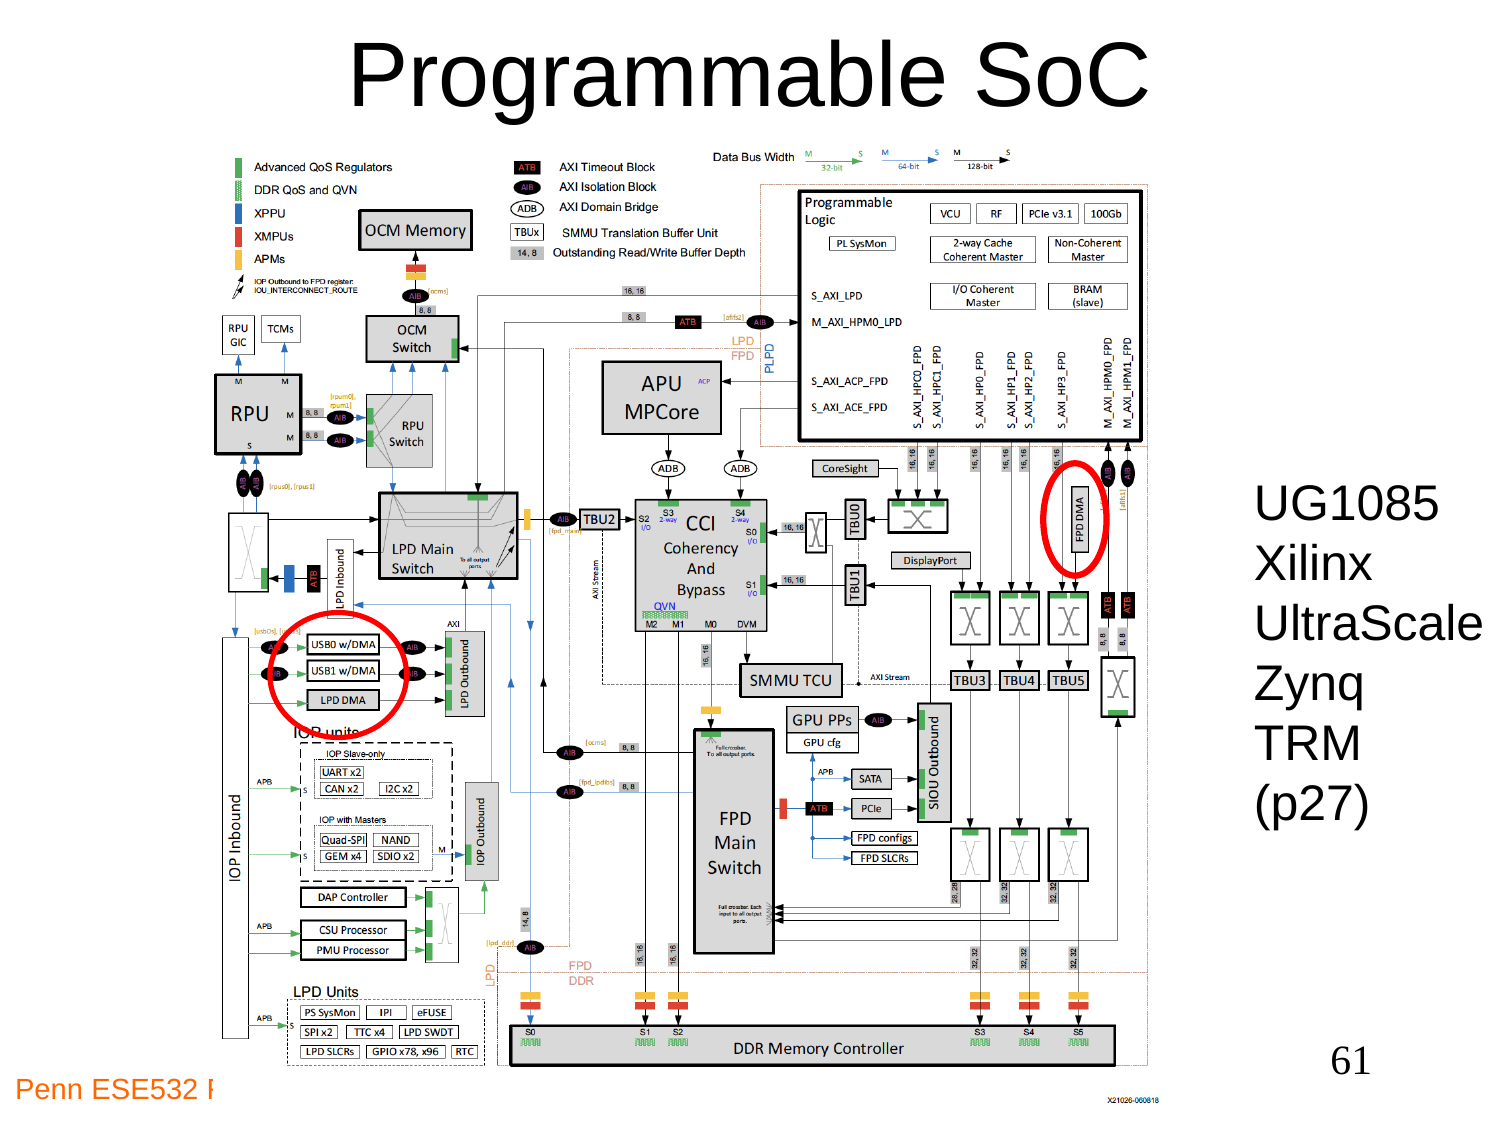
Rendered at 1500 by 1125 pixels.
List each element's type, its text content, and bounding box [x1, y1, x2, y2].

text_box UG1085 Xilinx UltraScale Zynq TRM (p27) [1239, 463, 1500, 838]
title Programmable SoC [112, 0, 1388, 140]
picture [213, 144, 1162, 1106]
slide_number 61 [1166, 1024, 1388, 1101]
slide_number Penn ESE532 Fall 2021 -- DeHon [0, 1062, 688, 1125]
